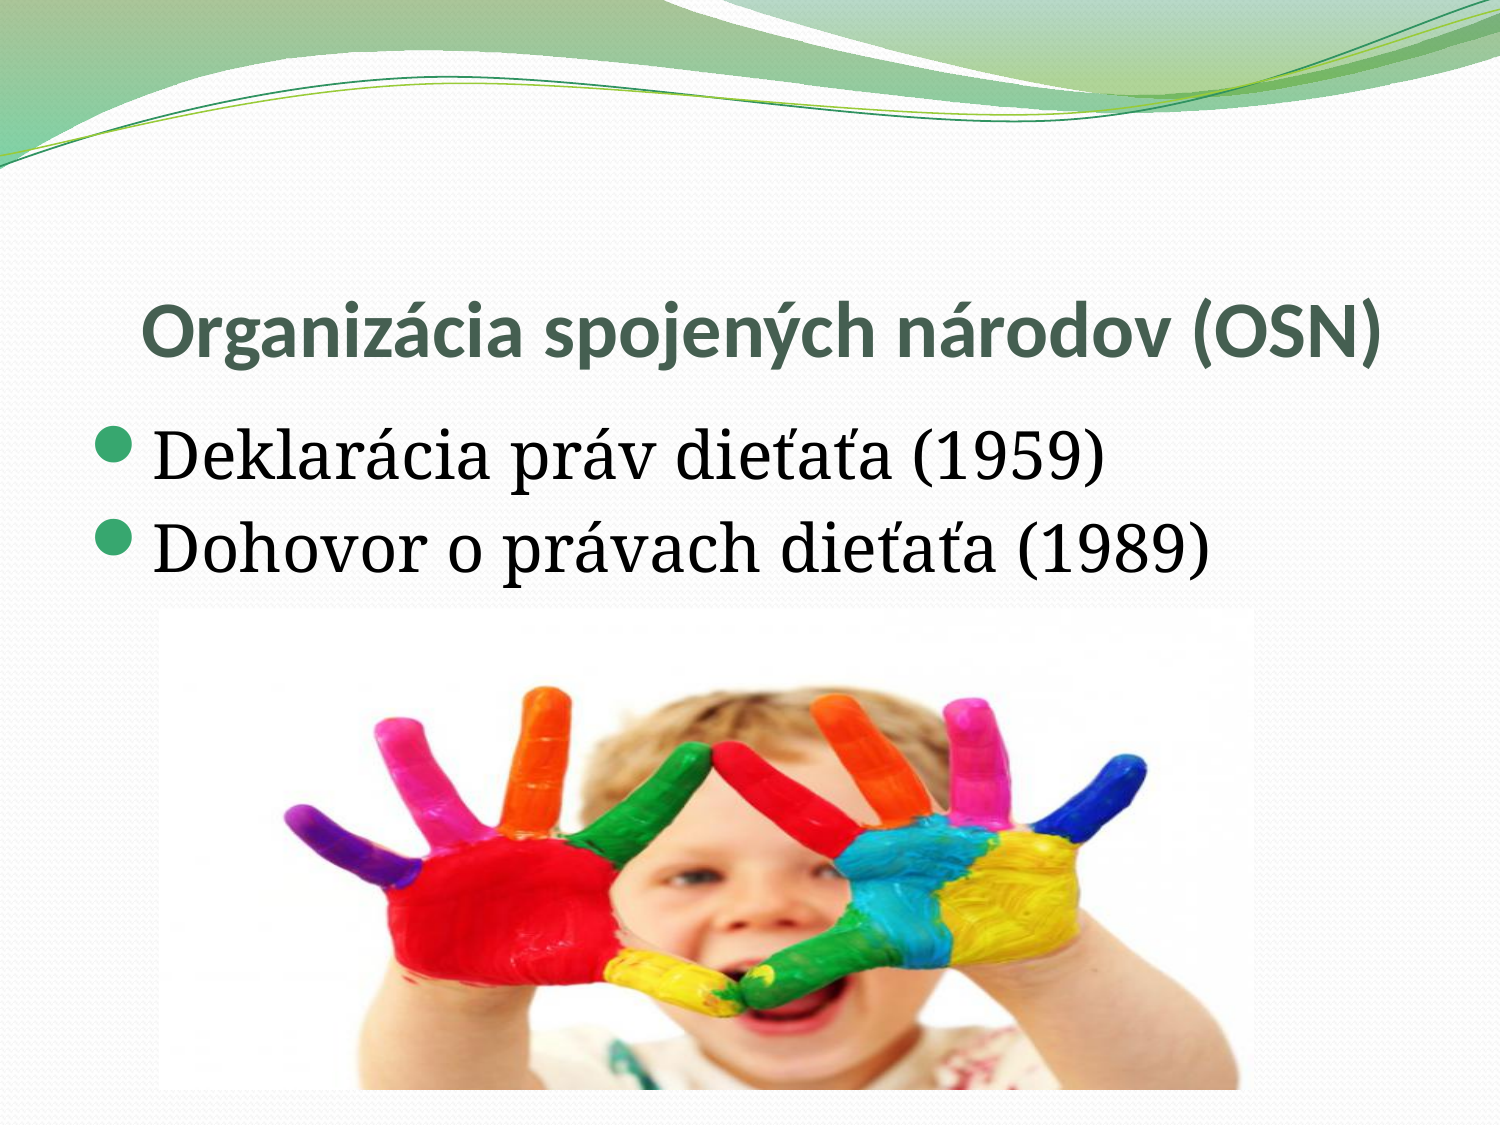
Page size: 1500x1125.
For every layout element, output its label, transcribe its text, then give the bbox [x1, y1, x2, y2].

title Organizácia spojených národov (OSN) [88, 186, 1439, 374]
list Deklarácia práv dieťaťa (1959) Dohovor o právach dieťaťa (1989) [75, 404, 1425, 1125]
picture [159, 609, 1254, 1091]
